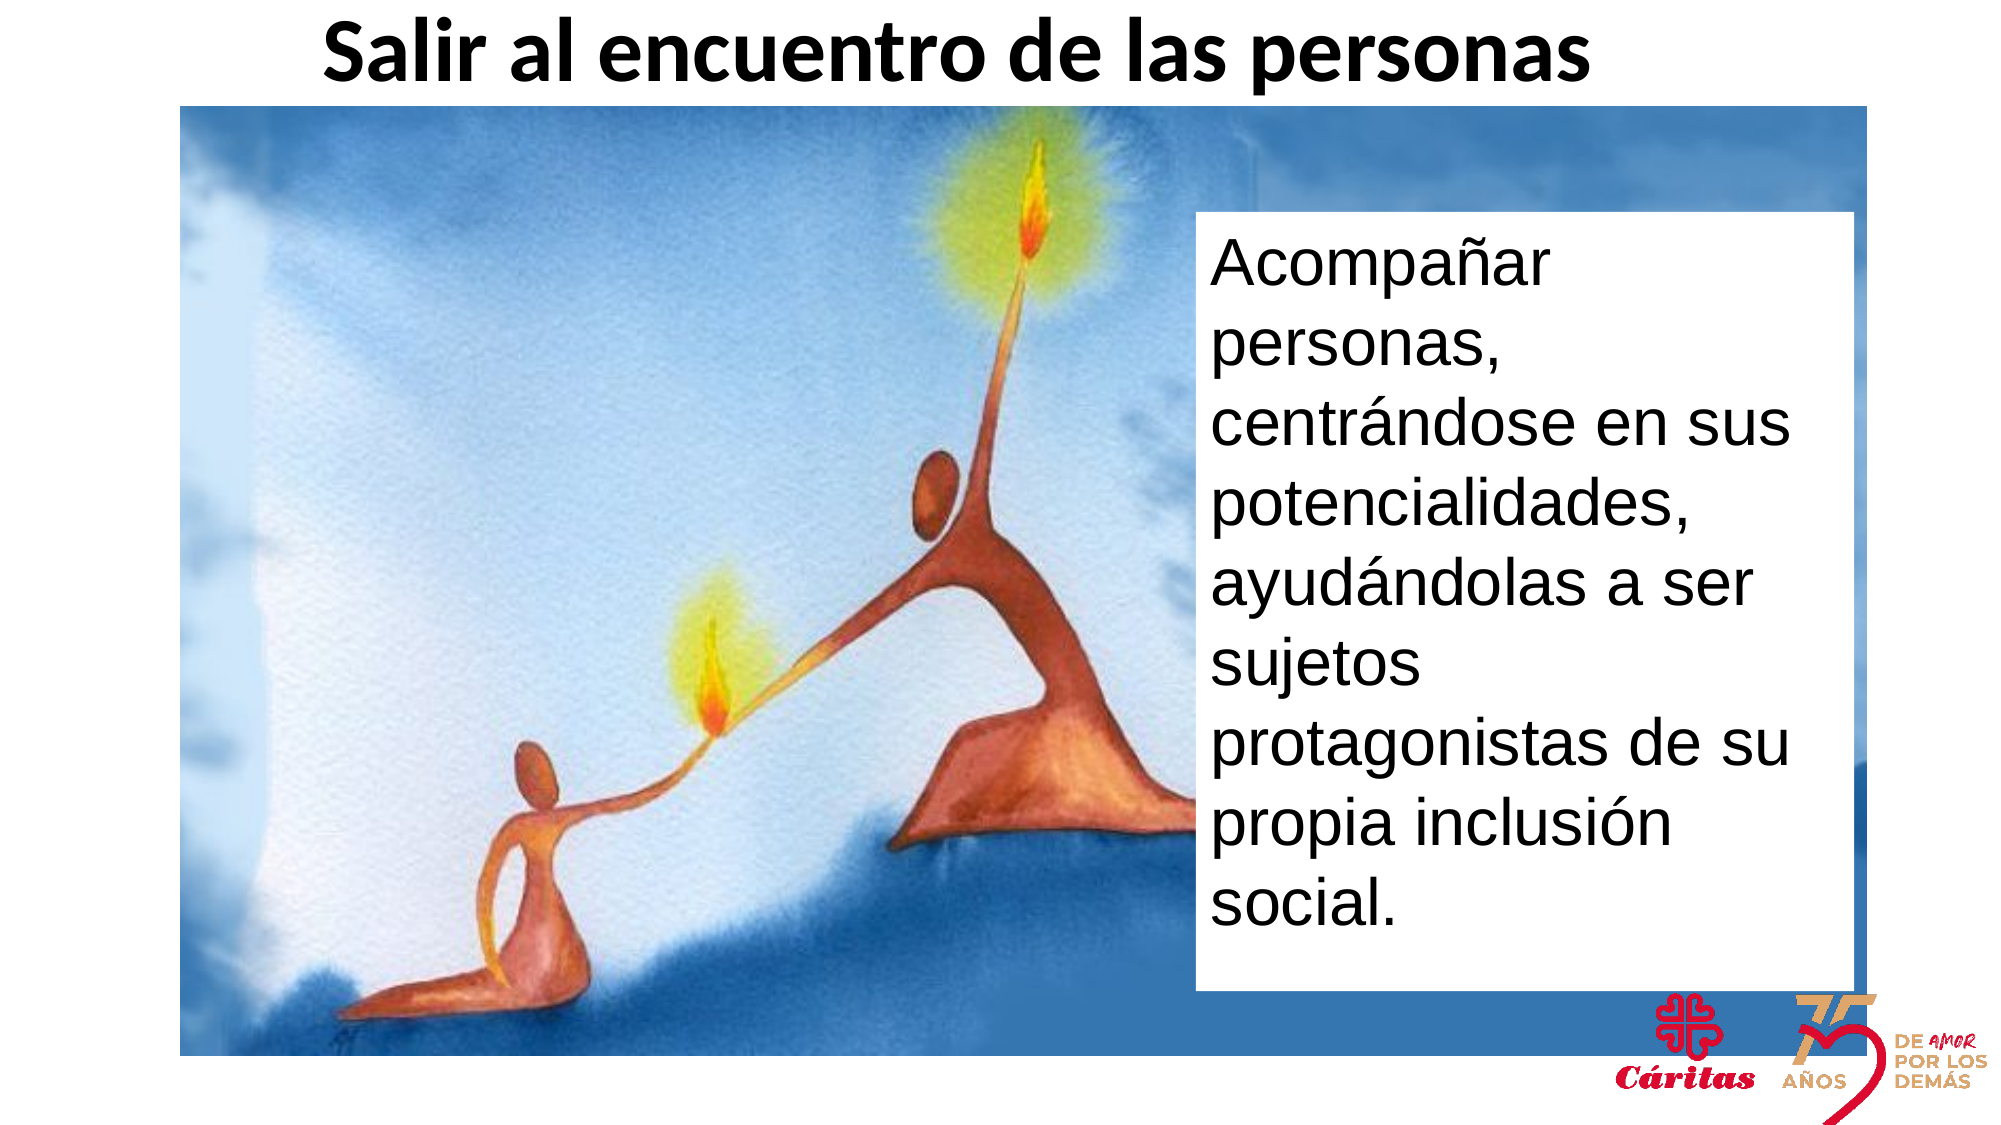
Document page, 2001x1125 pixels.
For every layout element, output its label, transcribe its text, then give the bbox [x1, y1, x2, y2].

picture [179, 106, 2000, 1125]
list Salir al encuentro de las personas [0, 0, 1610, 240]
